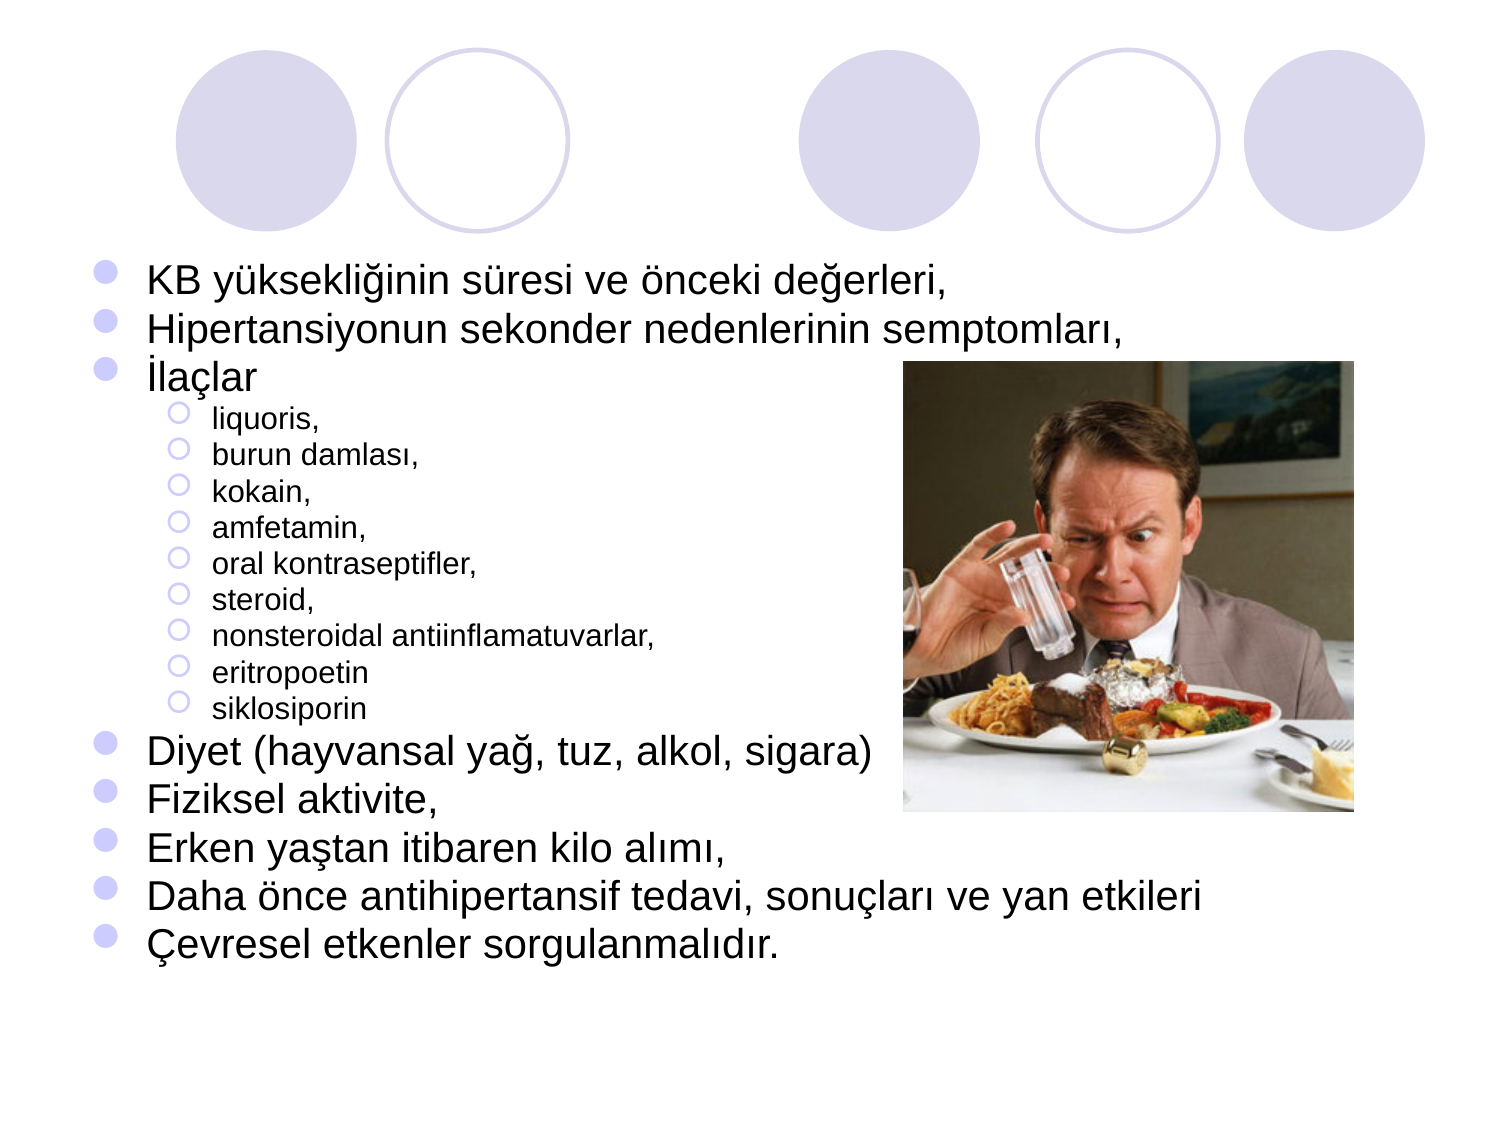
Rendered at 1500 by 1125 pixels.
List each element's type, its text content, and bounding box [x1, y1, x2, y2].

list KB yüksekliğinin süresi ve önceki değerleri, Hipertansiyonun sekonder nedenlerinin semptomları, İlaçlar liquoris, burun damlası, kokain, amfetamin, oral kontraseptifler, steroid, nonsteroidal antiinflamatuvarlar, eritropoetin siklosiporin Diyet (hayvansal yağ, tuz, alkol, sigara) Fiziksel aktivite, Erken yaştan itibaren kilo alımı, Daha önce antihipertansif tedavi, sonuçları ve yan etkileri Çevresel etkenler sorgulanmalıdır. [74, 255, 1426, 1095]
picture [903, 361, 1354, 812]
